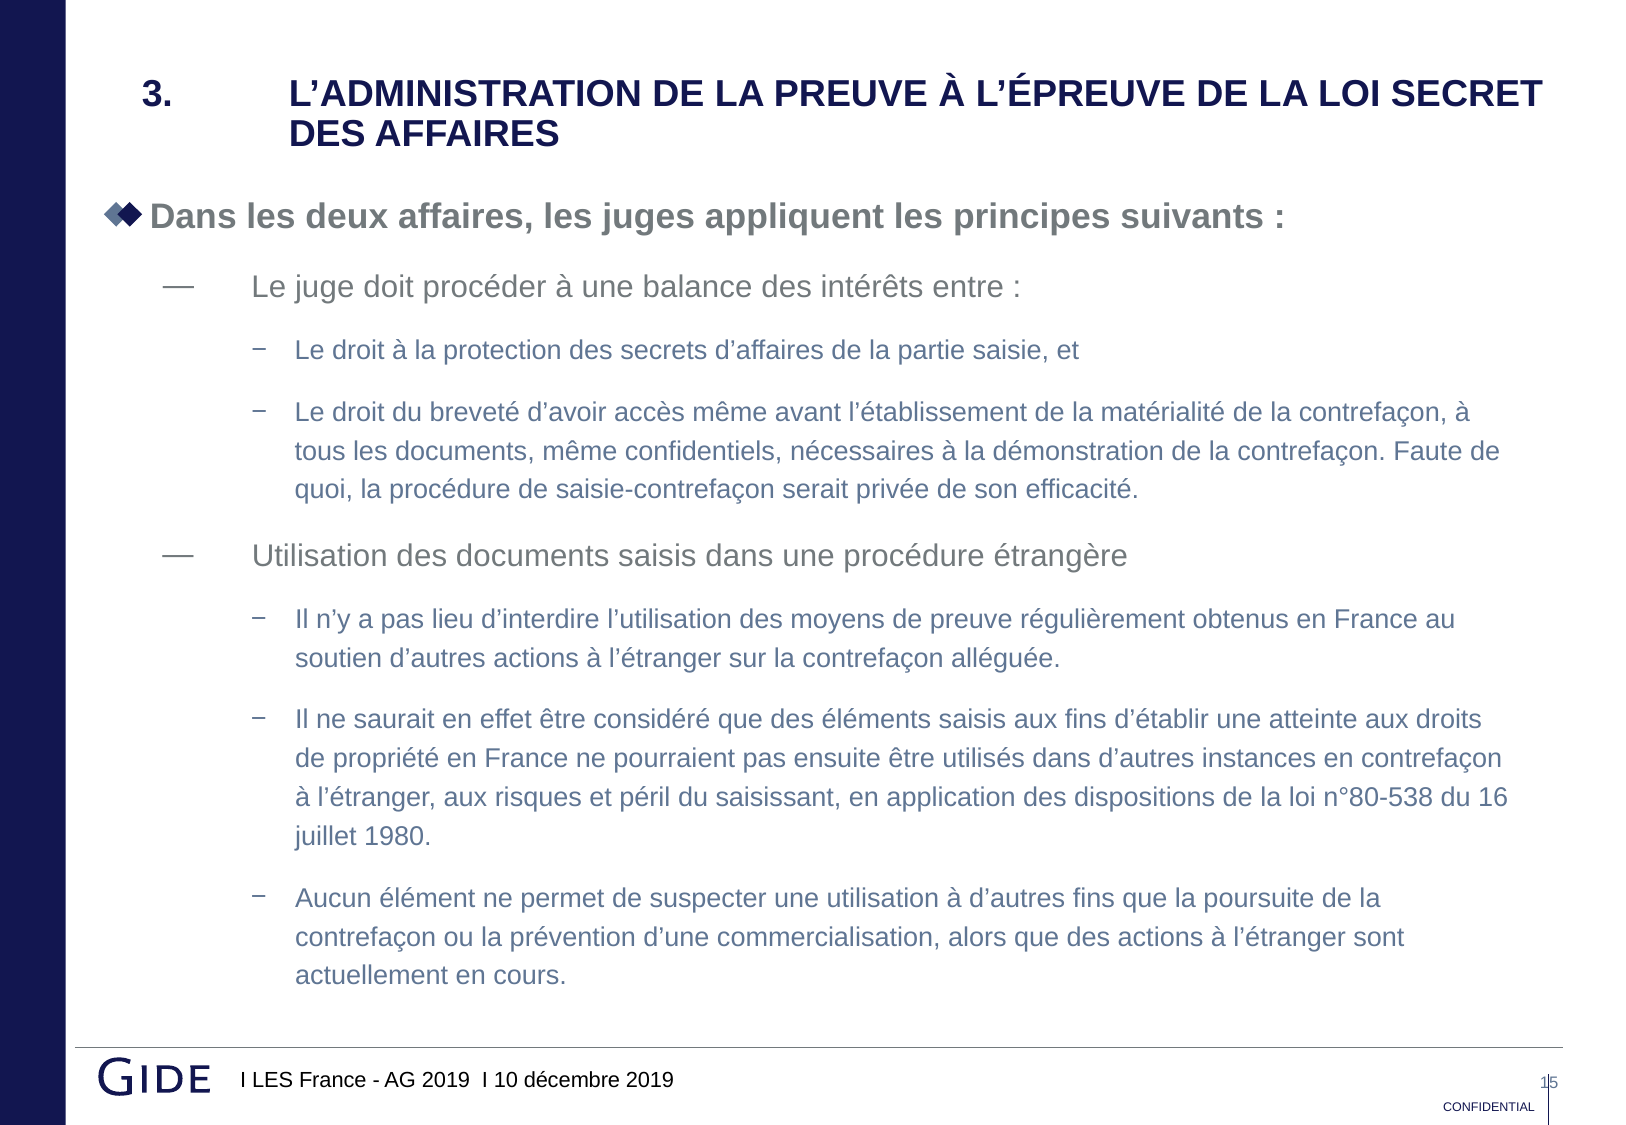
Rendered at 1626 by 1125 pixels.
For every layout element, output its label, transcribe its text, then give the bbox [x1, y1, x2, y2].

title 3. L’ADMINISTRATION DE LA PREUVE à l’épreuve de la loi secret des affaires [141, 73, 1548, 120]
list Dans les deux affaires, les juges appliquent les principes suivants : Le juge doit procéder à une balance des intérêts entre : Le droit à la protection des secrets d’affaires de la partie saisie, et Le droit du breveté d’avoir accès même avant l’établissement de la matérialité de la contrefaçon, à tous les documents, même confidentiels, nécessaires à la démonstration de la contrefaçon. Faute de quoi, la procédure de saisie-contrefaçon serait privée de son efficacité. Utilisation des documents saisis dans une procédure étrangère Il n’y a pas lieu d’interdire l’utilisation des moyens de preuve régulièrement obtenus en France au soutien d’autres actions à l’étranger sur la contrefaçon alléguée. Il ne saurait en effet être considéré que des éléments saisis aux fins d’établir une atteinte aux droits de propriété en France ne pourraient pas ensuite être utilisés dans d’autres instances en contrefaçon à l’étranger, aux risques et péril du saisissant, en application des dispositions de la loi n°80-538 du 16 juillet 1980. Aucun élément ne permet de suspecter une utilisation à d’autres fins que la poursuite de la contrefaçon ou la prévention d’une commercialisation, alors que des actions à l’étranger sont actuellement en cours. [103, 184, 1510, 1028]
